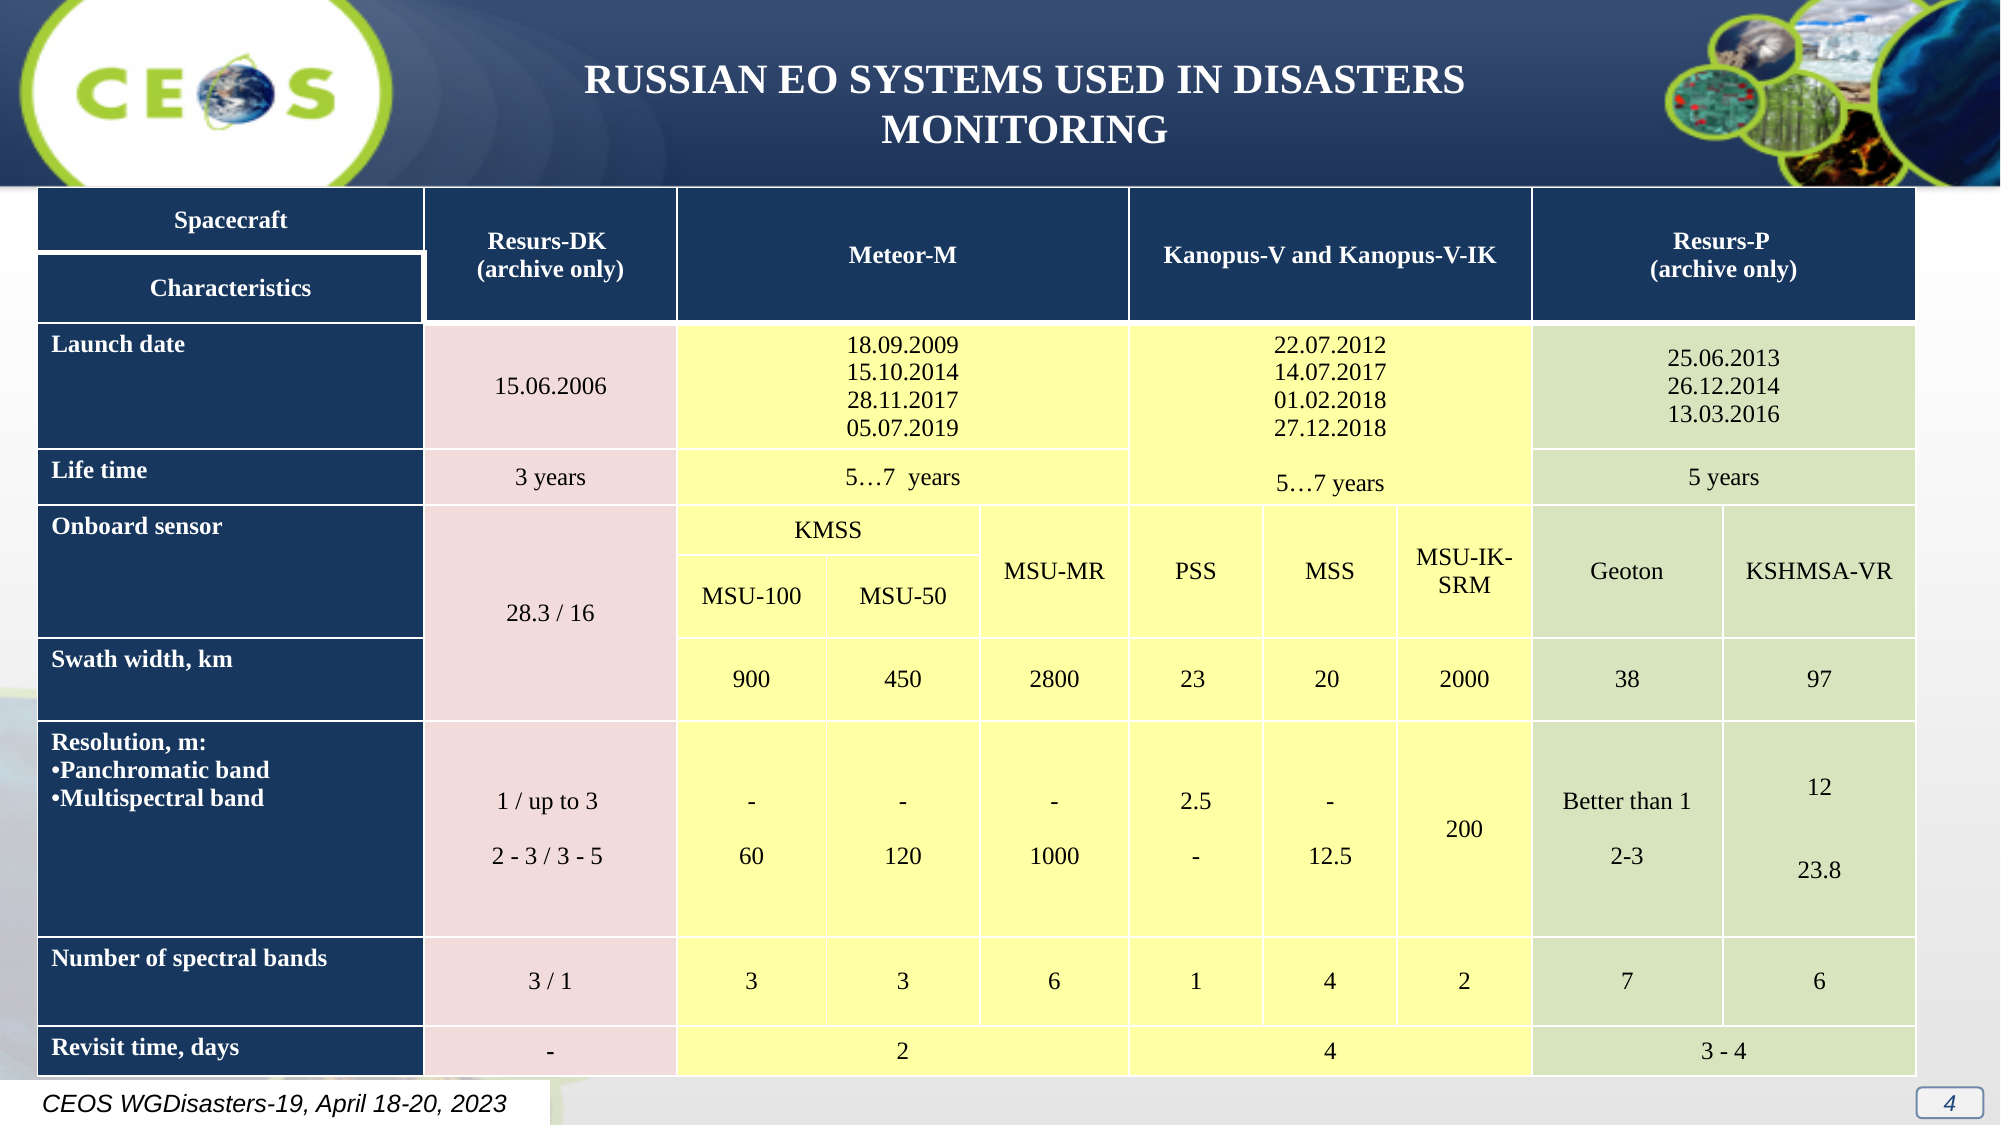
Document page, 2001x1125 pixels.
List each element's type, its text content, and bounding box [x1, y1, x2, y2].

table_cell 6 [981, 938, 1128, 1025]
table_cell 2 [1398, 938, 1531, 1025]
table_cell Launch date [38, 324, 423, 448]
table_cell Onboard sensor [38, 506, 423, 637]
table_cell - 60 [678, 722, 826, 936]
table_cell 4 [1264, 938, 1396, 1025]
table_cell 97 [1724, 639, 1915, 720]
table_header Spacecraft [38, 188, 423, 250]
table_cell PSS [1130, 506, 1262, 637]
table_cell 1 / up to 3 2 - 3 / 3 - 5 [425, 722, 676, 936]
table_cell Geoton [1533, 506, 1722, 637]
table_cell 5 years [1533, 450, 1915, 504]
table_cell 38 [1533, 639, 1722, 720]
table_header Meteor-M [678, 188, 1128, 320]
slide_number 4 [1915, 1086, 1985, 1120]
table_cell - [425, 1027, 676, 1075]
table_header Resurs-DK (archive only) [425, 188, 676, 320]
table_cell MSS [1264, 506, 1396, 637]
table_cell - 1000 [981, 722, 1128, 936]
table_cell KSHMSA-VR [1724, 506, 1915, 637]
table_cell 28.3 / 16 [425, 506, 676, 720]
table_cell 2000 [1398, 639, 1531, 720]
table_cell 4 [1130, 1027, 1531, 1075]
table_cell MSU-IK-SRM [1398, 506, 1531, 637]
list RUSSIAN EO SYSTEMS USED IN DISASTERS MONITORING [425, 44, 1625, 132]
table_cell 25.06.2013 26.12.2014 13.03.2016 [1533, 326, 1915, 448]
table_cell 3 years [425, 450, 676, 504]
table_cell Better than 1 2-3 [1533, 722, 1722, 936]
table_cell - 120 [827, 722, 979, 936]
table_cell 5…7 years [678, 450, 1128, 504]
picture [0, 0, 2001, 1125]
table_cell 7 [1533, 938, 1722, 1025]
table_cell 18.09.2009 15.10.2014 28.11.2017 05.07.2019 [678, 326, 1128, 448]
table_cell 6 [1724, 938, 1915, 1025]
table_cell Revisit time, days [38, 1027, 423, 1075]
table_cell MSU-50 [827, 556, 979, 637]
table_cell 15.06.2006 [425, 326, 676, 448]
table_cell 2.5 - [1130, 722, 1262, 936]
table_header Resurs-P (archive only) [1533, 188, 1915, 320]
table_cell - 12.5 [1264, 722, 1396, 936]
table_cell Characteristics [38, 255, 421, 322]
table_header Kanopus-V and Kanopus-V-IK [1130, 188, 1531, 320]
table_cell MSU-MR [981, 506, 1128, 637]
table_cell 200 [1398, 722, 1531, 936]
table_cell Number of spectral bands [38, 938, 423, 1025]
table_cell 450 [827, 639, 979, 720]
table_cell MSU-100 [678, 556, 826, 637]
table_cell 3 [827, 938, 979, 1025]
text_box CEOS WGDisasters-19, April 18-20, 2023 [0, 1080, 550, 1125]
table_cell KMSS [678, 506, 979, 554]
table_cell 900 [678, 639, 826, 720]
table_cell 3 - 4 [1533, 1027, 1915, 1075]
table_cell 2 [678, 1027, 1128, 1075]
table_cell Swath width, km [38, 639, 423, 720]
table_cell 3 / 1 [425, 938, 676, 1025]
table_cell 1 [1130, 938, 1262, 1025]
table_cell 3 [678, 938, 826, 1025]
table_cell 23 [1130, 639, 1262, 720]
table_cell 12 23.8 [1724, 722, 1915, 936]
table_cell Resolution, m: Panchromatic band Multispectral band [38, 722, 423, 936]
table_cell Life time [38, 450, 423, 504]
table_cell 2800 [981, 639, 1128, 720]
table_cell 20 [1264, 639, 1396, 720]
table_cell 22.07.2012 14.07.2017 01.02.2018 27.12.2018 5…7 years [1130, 326, 1531, 504]
